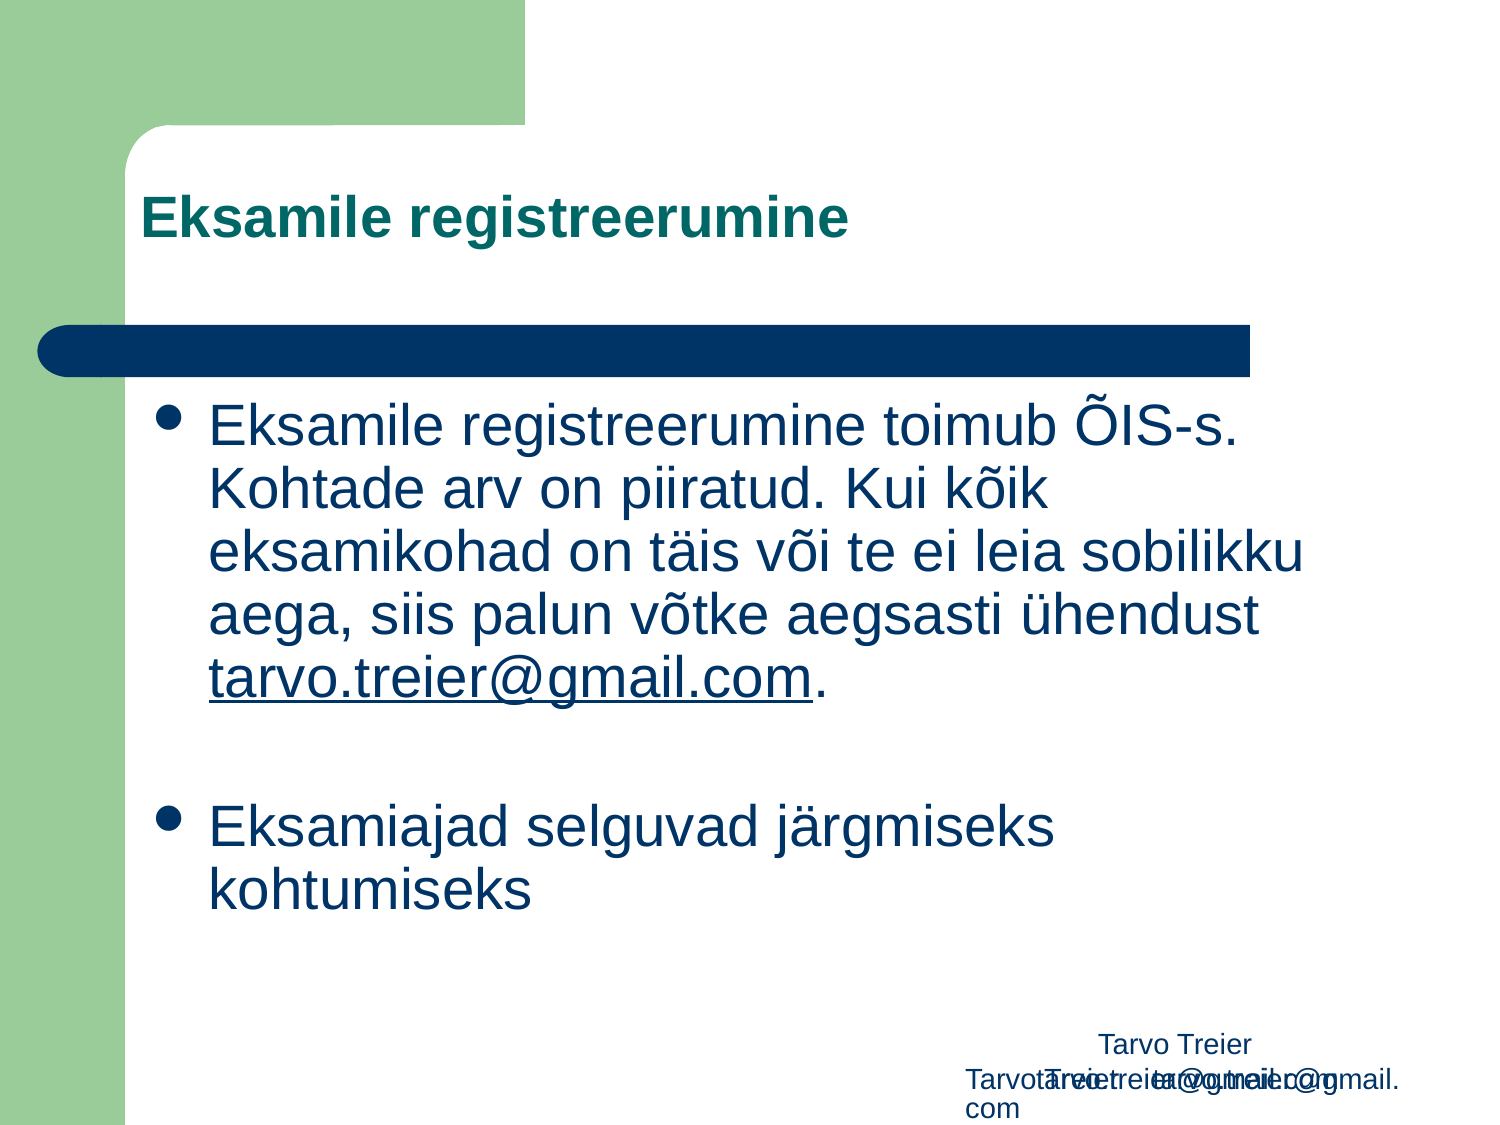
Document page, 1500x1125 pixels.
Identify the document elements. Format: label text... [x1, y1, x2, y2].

list Eksamile registreerumine toimub ÕIS-s. Kohtade arv on piiratud. Kui kõik eksamikohad on täis või te ei leia sobilikku aega, siis palun võtke aegsasti ühendust tarvo.treier@gmail.com. Eksamiajad selguvad järgmiseks kohtumiseks [137, 387, 1400, 999]
title Eksamile registreerumine [124, 124, 1426, 313]
text_box Tarvo Treier tarvo.treier@gmail.com [949, 1025, 1426, 1103]
